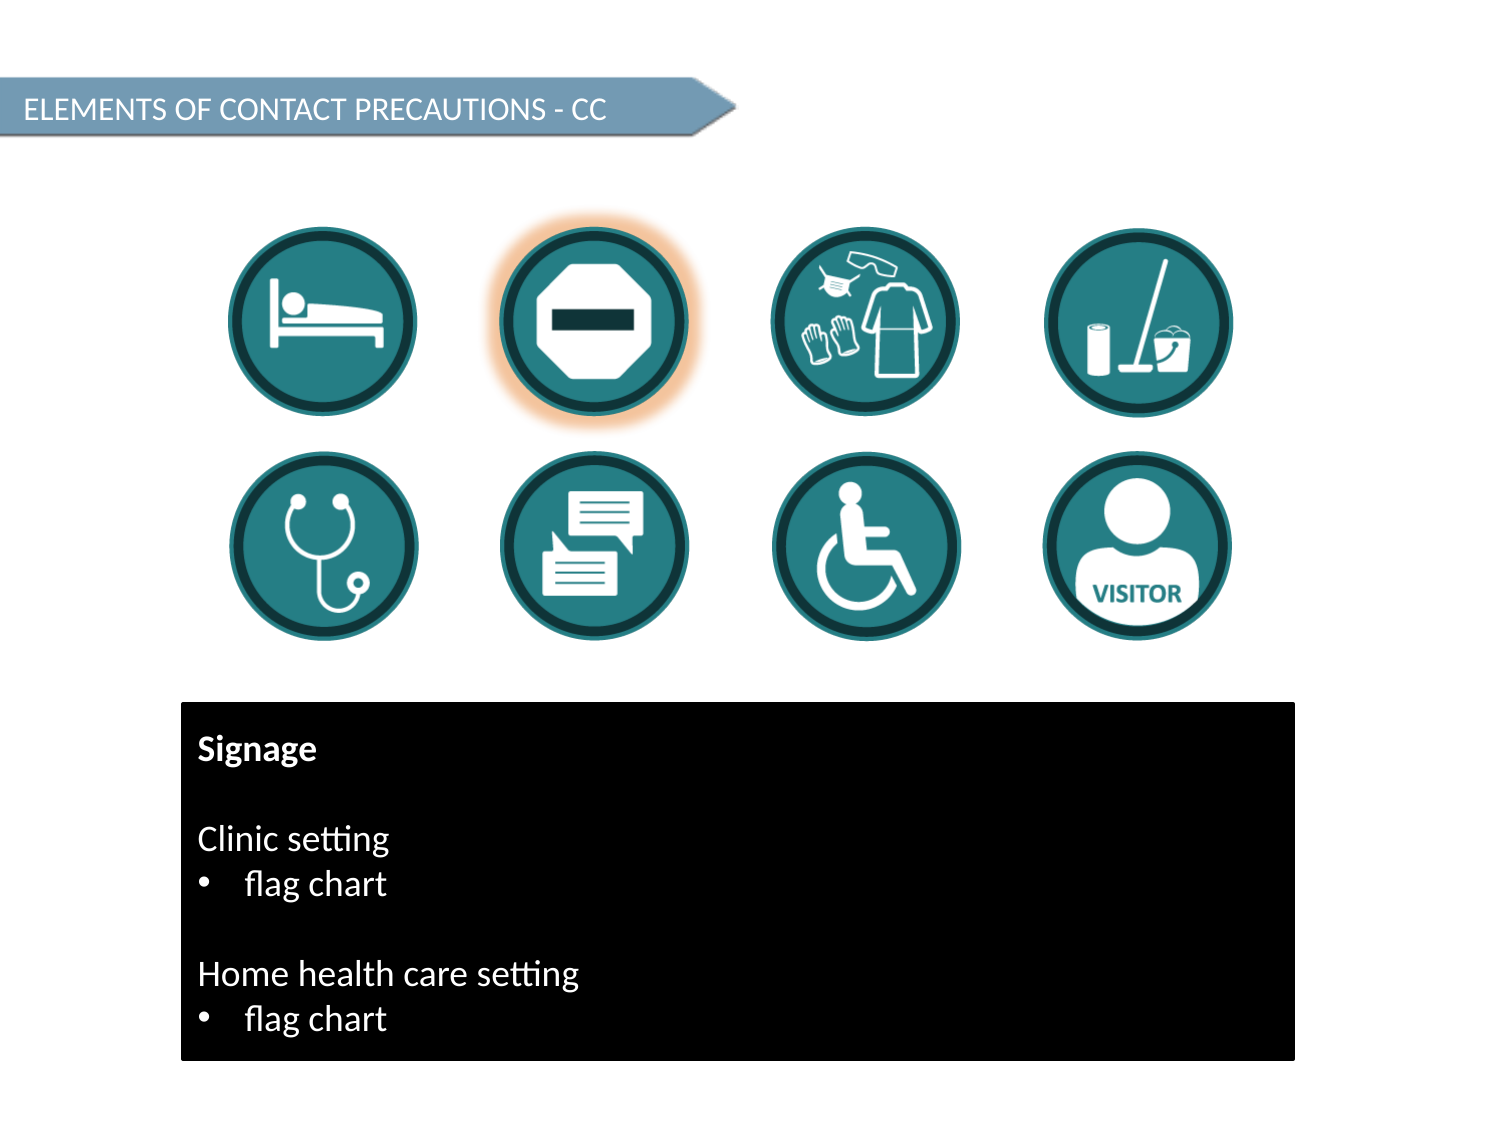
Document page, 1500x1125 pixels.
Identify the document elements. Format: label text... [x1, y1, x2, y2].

picture [218, 444, 426, 649]
picture [489, 444, 698, 649]
text_box Signage Clinic setting flag chart Home health care setting flag chart [181, 702, 1295, 1061]
picture [1033, 219, 1241, 425]
picture [0, 49, 739, 168]
picture [218, 219, 426, 425]
picture [1033, 444, 1241, 649]
picture [489, 219, 698, 425]
picture [761, 444, 970, 649]
picture [761, 219, 970, 425]
